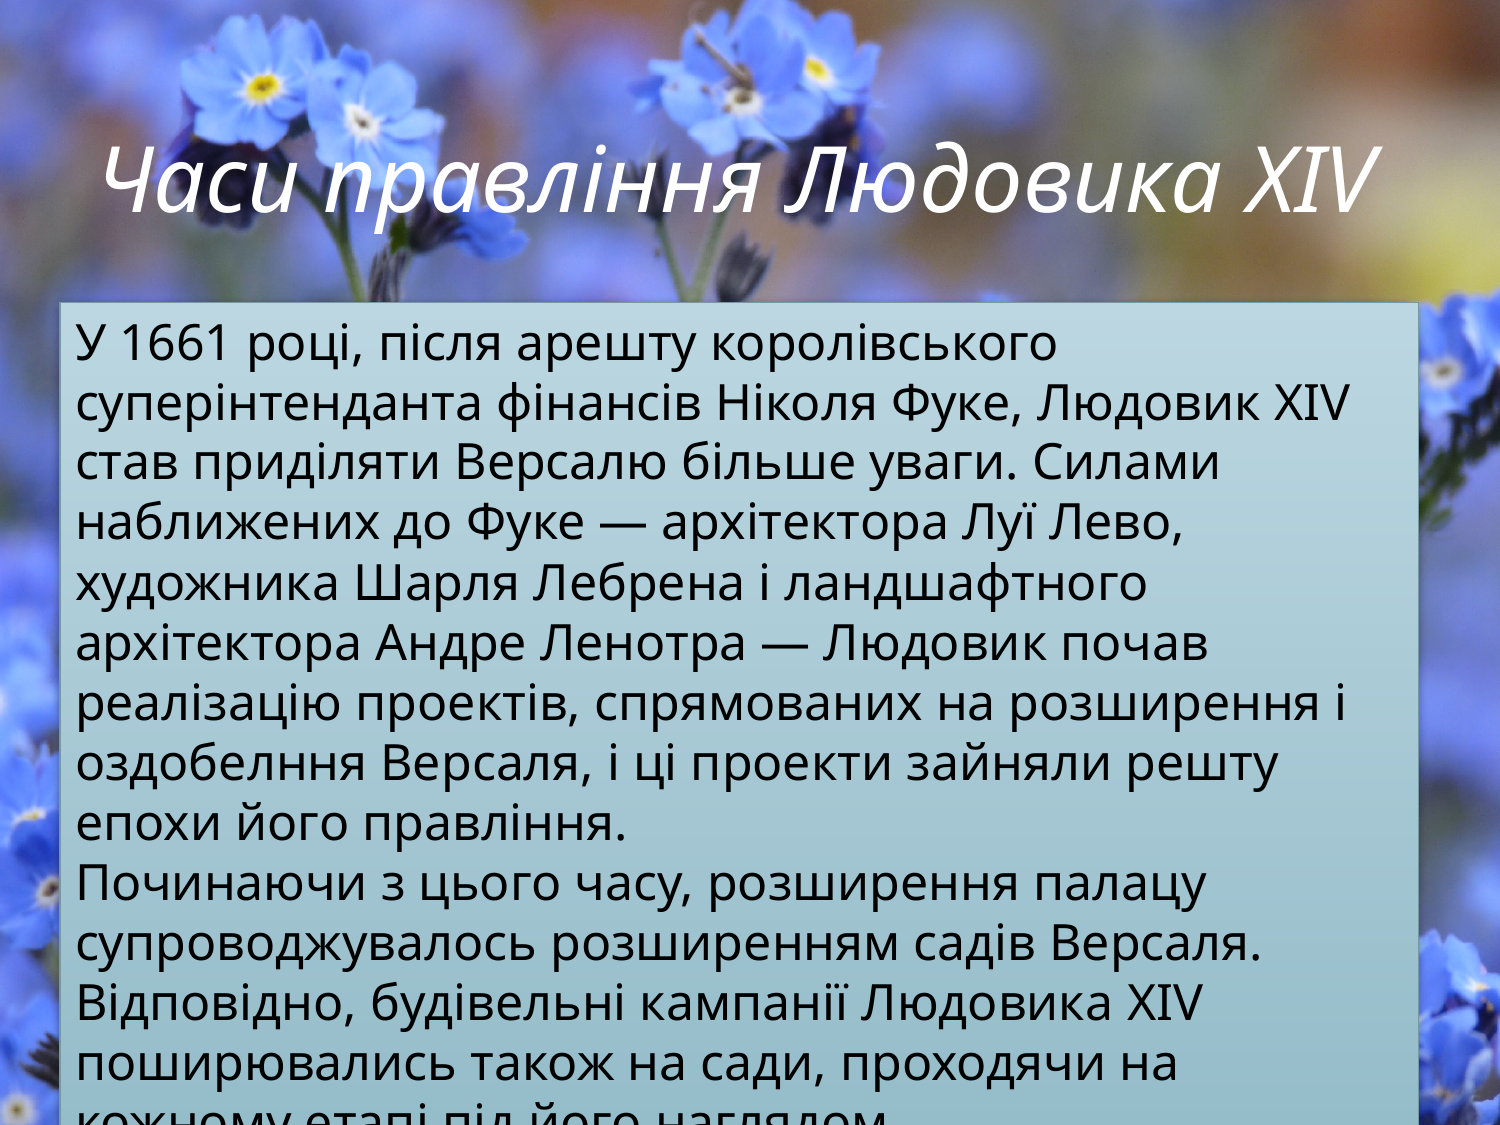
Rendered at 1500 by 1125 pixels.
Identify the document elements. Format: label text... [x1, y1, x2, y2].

picture [0, 0, 1500, 1125]
text_box У 1661 році, після арешту королівського суперінтенданта фінансів Ніколя Фуке, Людовик XIV став приділяти Версалю більше уваги. Силами наближених до Фуке — архітектора Луї Лево, художника Шарля Лебрена і ландшафтного архітектора Андре Ленотра — Людовик почав реалізацію проектів, спрямованих на розширення і оздобелння Версаля, і ці проекти зайняли решту епохи його правління. Починаючи з цього часу, розширення палацу супроводжувалось розширенням садів Версаля. Відповідно, будівельні кампанії Людовика XIV поширювались також на сади, проходячи на кожному етапі під його наглядом. [59, 302, 1419, 1125]
text_box Часи правління Людовика XIV [0, 113, 1474, 239]
